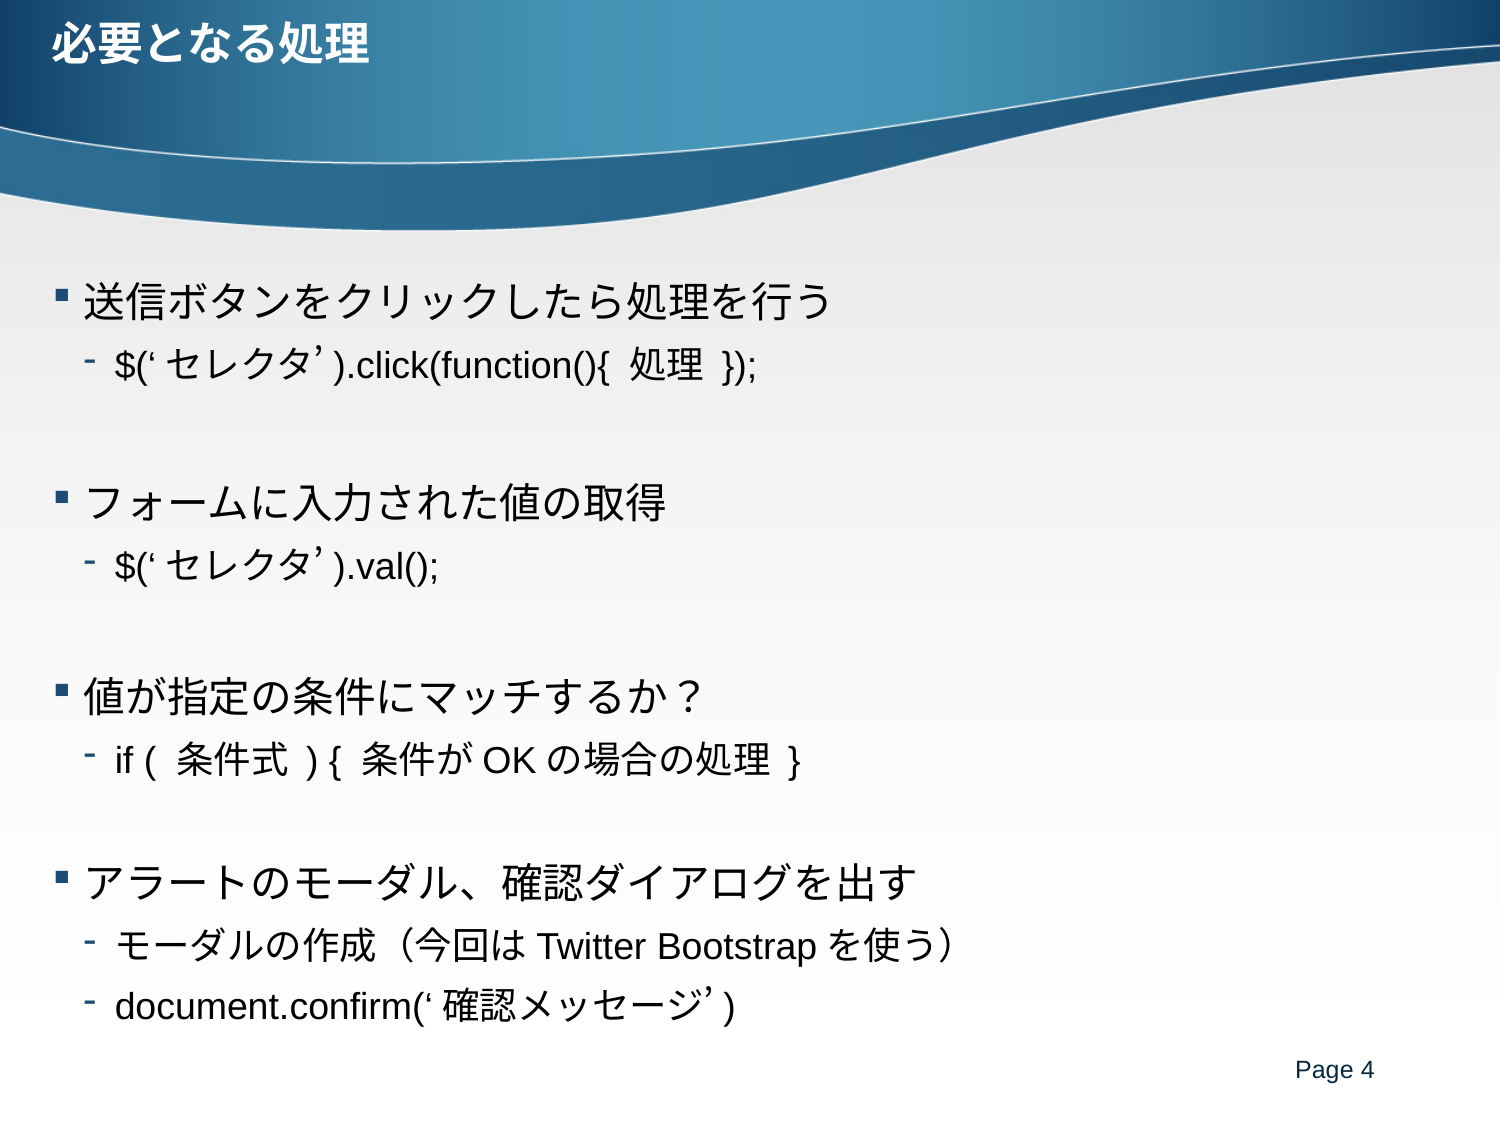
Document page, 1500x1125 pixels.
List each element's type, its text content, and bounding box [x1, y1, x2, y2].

list 送信ボタンをクリックしたら処理を行う $(‘セレクタ’).click(function(){ 処理 }); フォームに入力された値の取得 $(‘セレクタ’).val(); 値が指定の条件にマッチするか？ if ( 条件式 ) { 条件がOKの場合の処理 } アラートのモーダル、確認ダイアログを出す モーダルの作成（今回はTwitter Bootstrapを使う） document.confirm(‘確認メッセージ’) [52, 268, 1451, 1046]
title 必要となる処理 [51, 10, 1085, 110]
footer Page 4 [1280, 1045, 1451, 1087]
picture [0, 0, 1500, 1125]
